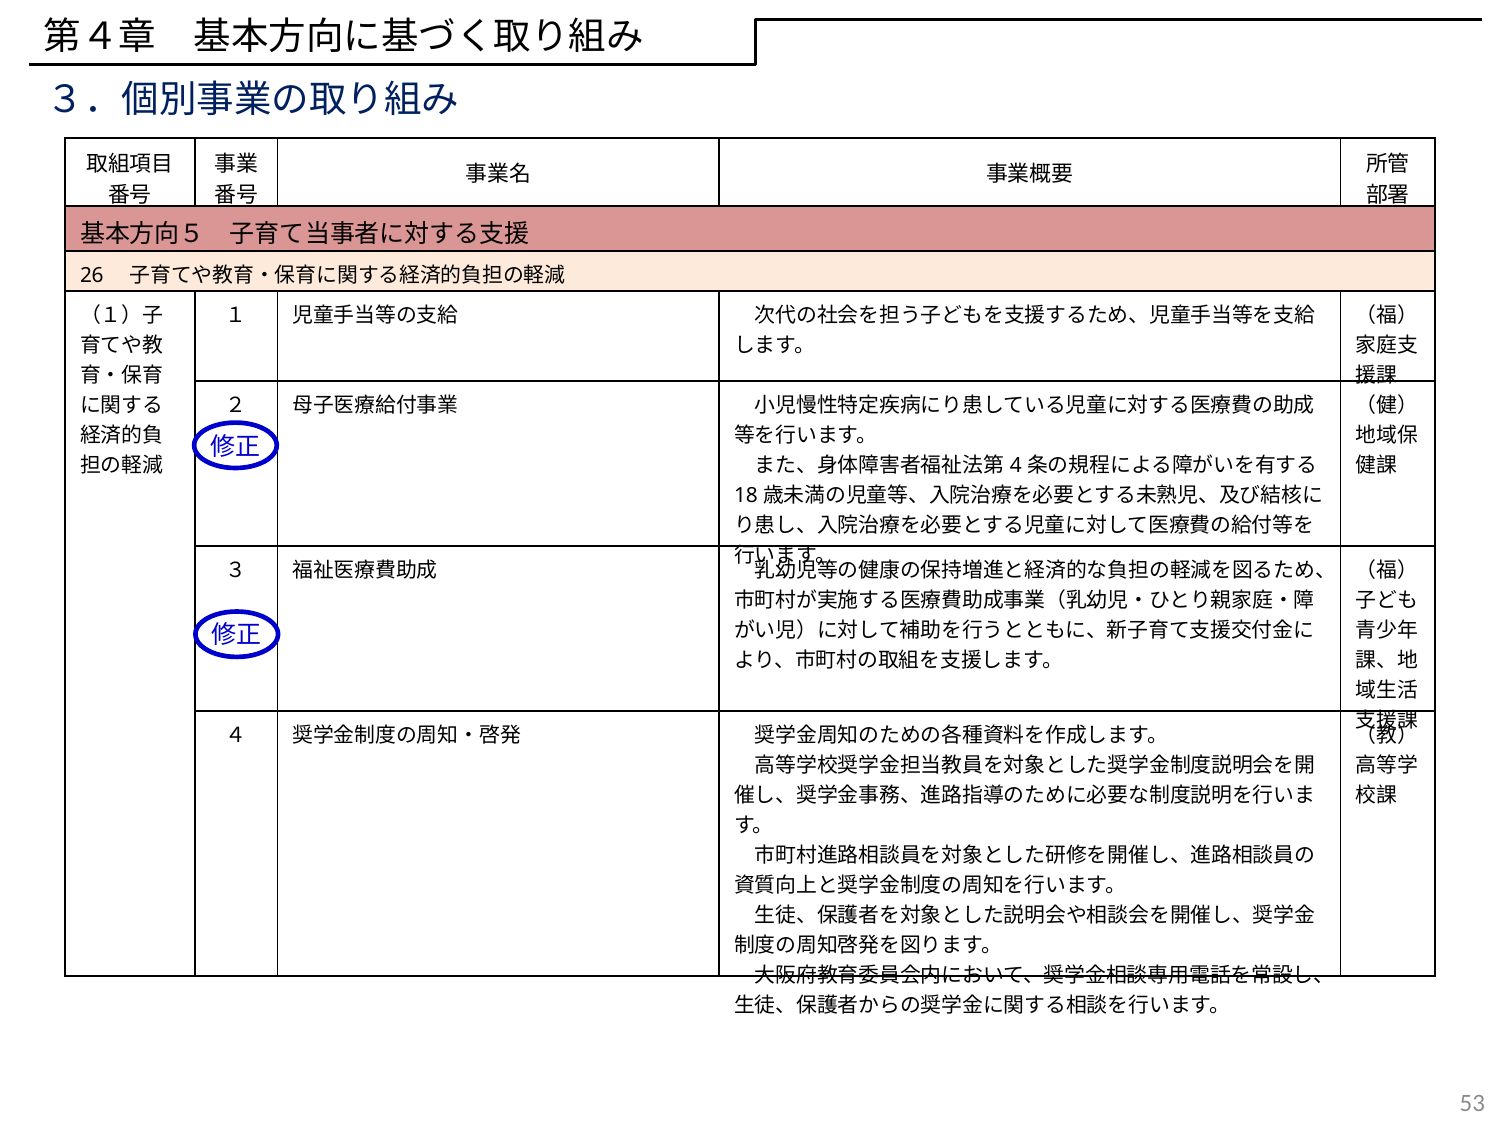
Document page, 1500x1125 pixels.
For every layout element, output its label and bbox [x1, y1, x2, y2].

table_cell [66, 207, 1434, 250]
table_cell [66, 252, 1434, 290]
table_cell [1341, 382, 1434, 545]
table_cell [196, 712, 277, 975]
table_header [720, 139, 1340, 205]
text_box [193, 422, 279, 469]
table_cell [720, 382, 1340, 545]
table_cell [196, 469, 277, 545]
table_cell [196, 292, 277, 380]
text_box [28, 4, 1483, 66]
table_cell [278, 382, 718, 545]
table_cell [278, 712, 718, 975]
text_box [32, 67, 750, 127]
table_cell [720, 292, 1340, 380]
table_cell [1341, 712, 1434, 975]
table_header [66, 139, 194, 205]
table_cell [196, 382, 277, 422]
slide_number [1149, 1063, 1500, 1124]
table_cell [720, 547, 1340, 710]
table_cell [278, 547, 718, 710]
table_cell [66, 292, 194, 975]
table_cell [278, 292, 718, 380]
table_header [278, 139, 718, 205]
table_cell [1341, 292, 1434, 380]
table_cell [1341, 547, 1434, 710]
text_box [195, 611, 280, 658]
table_cell [196, 547, 277, 611]
table_header [1341, 139, 1434, 205]
table_header [196, 139, 277, 205]
table_cell [720, 712, 1340, 975]
table_cell [196, 658, 277, 710]
